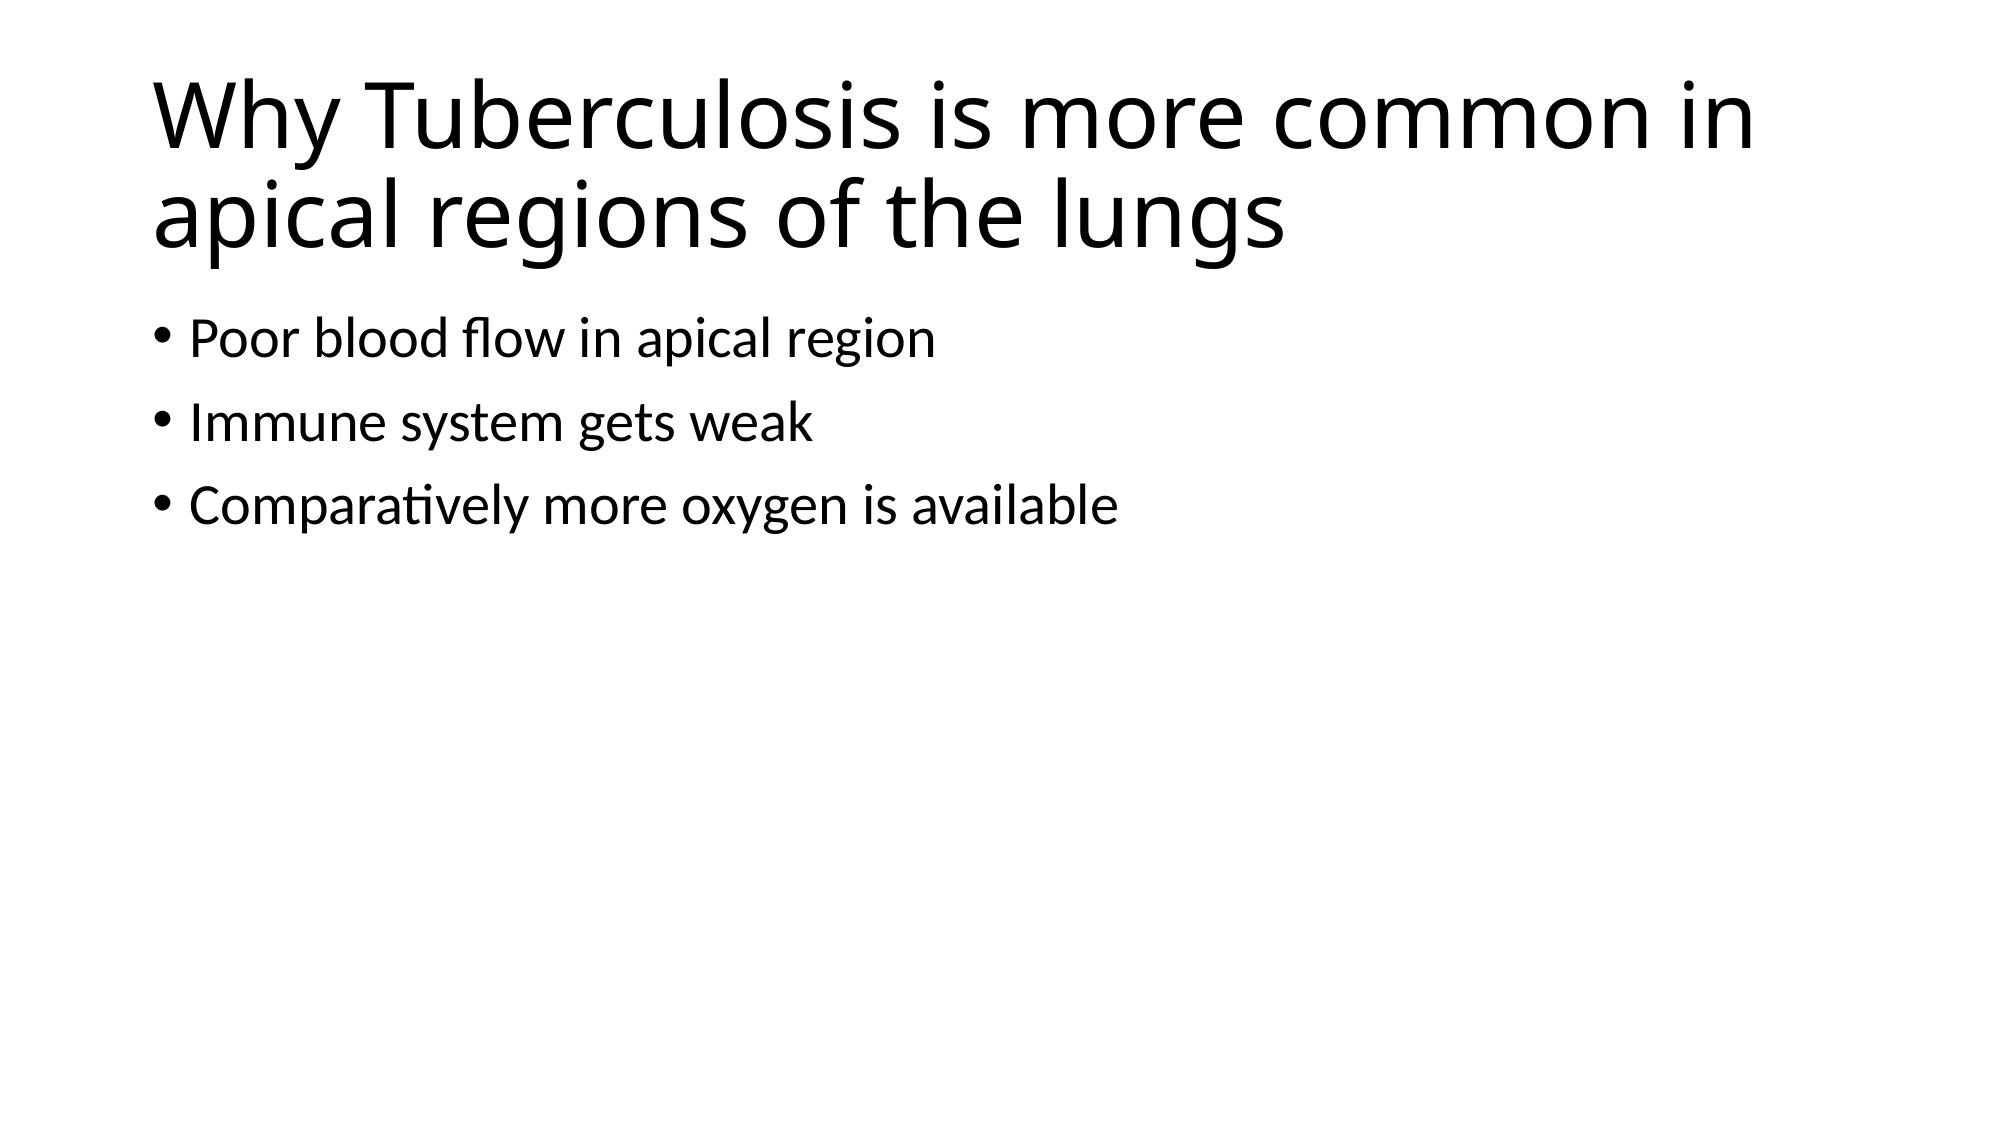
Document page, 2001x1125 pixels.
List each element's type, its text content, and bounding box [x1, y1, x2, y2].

list Poor blood flow in apical region Immune system gets weak Comparatively more oxygen is available [137, 299, 1863, 1014]
title Why Tuberculosis is more common in apical regions of the lungs [137, 59, 1863, 278]
